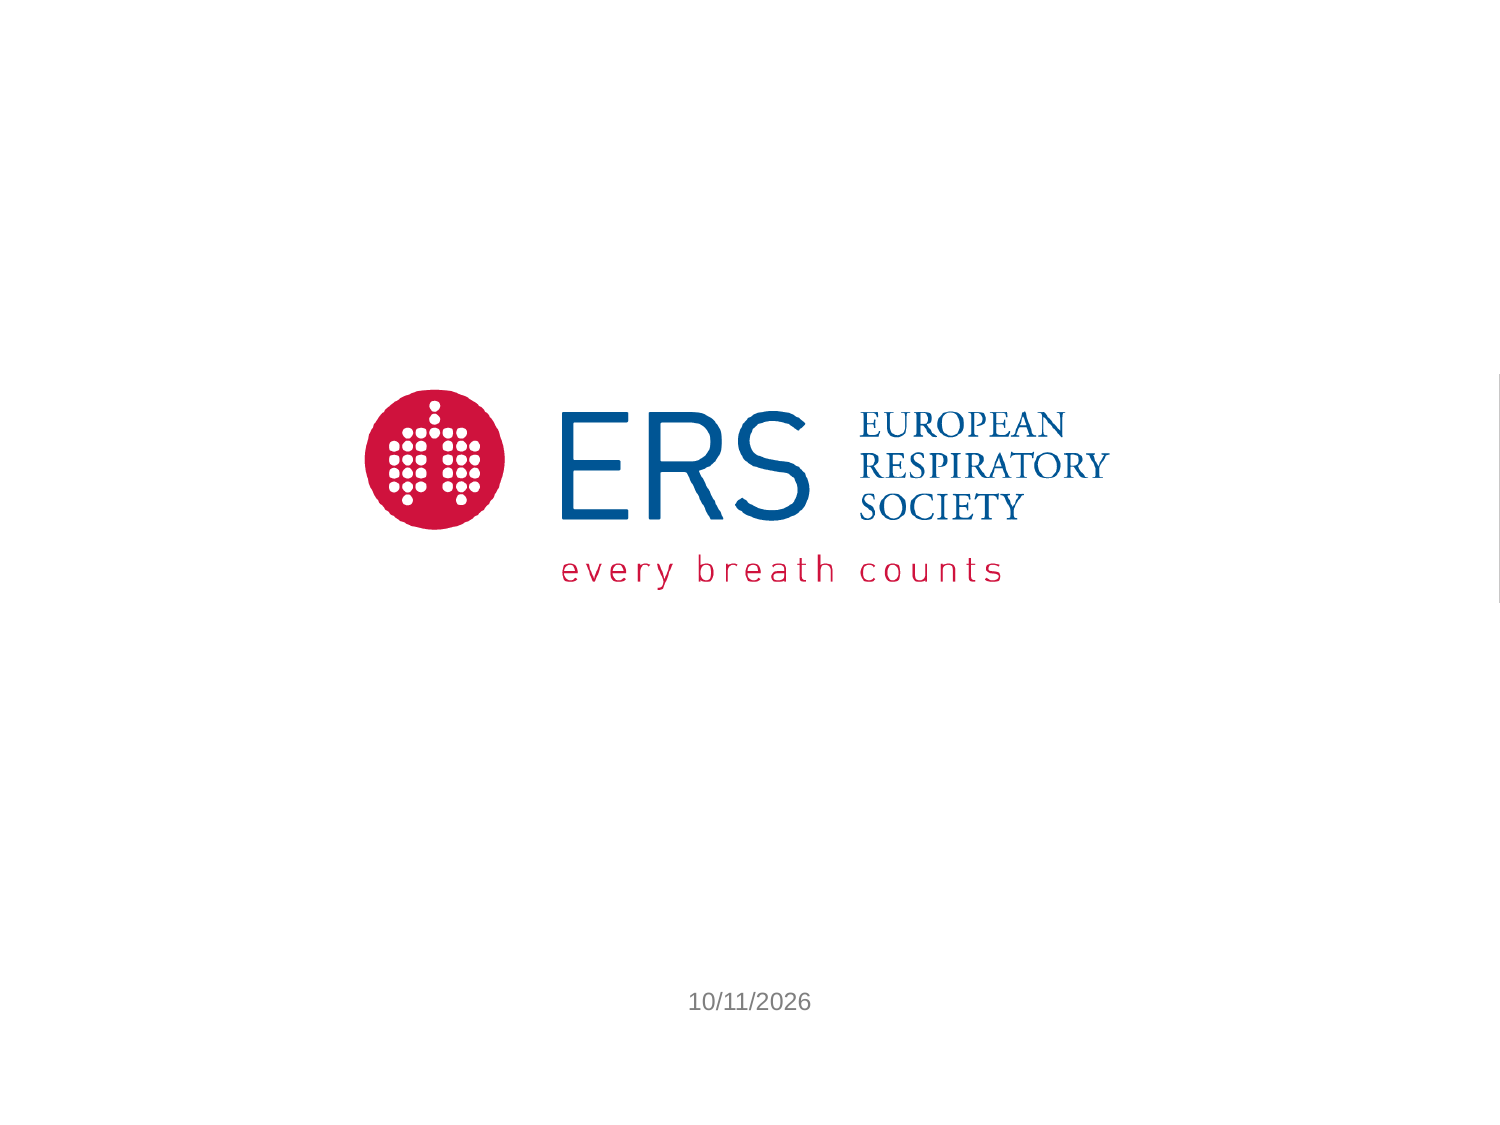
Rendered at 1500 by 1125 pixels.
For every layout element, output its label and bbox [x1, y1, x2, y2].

picture [0, 374, 1500, 603]
slide_number [512, 977, 988, 1038]
